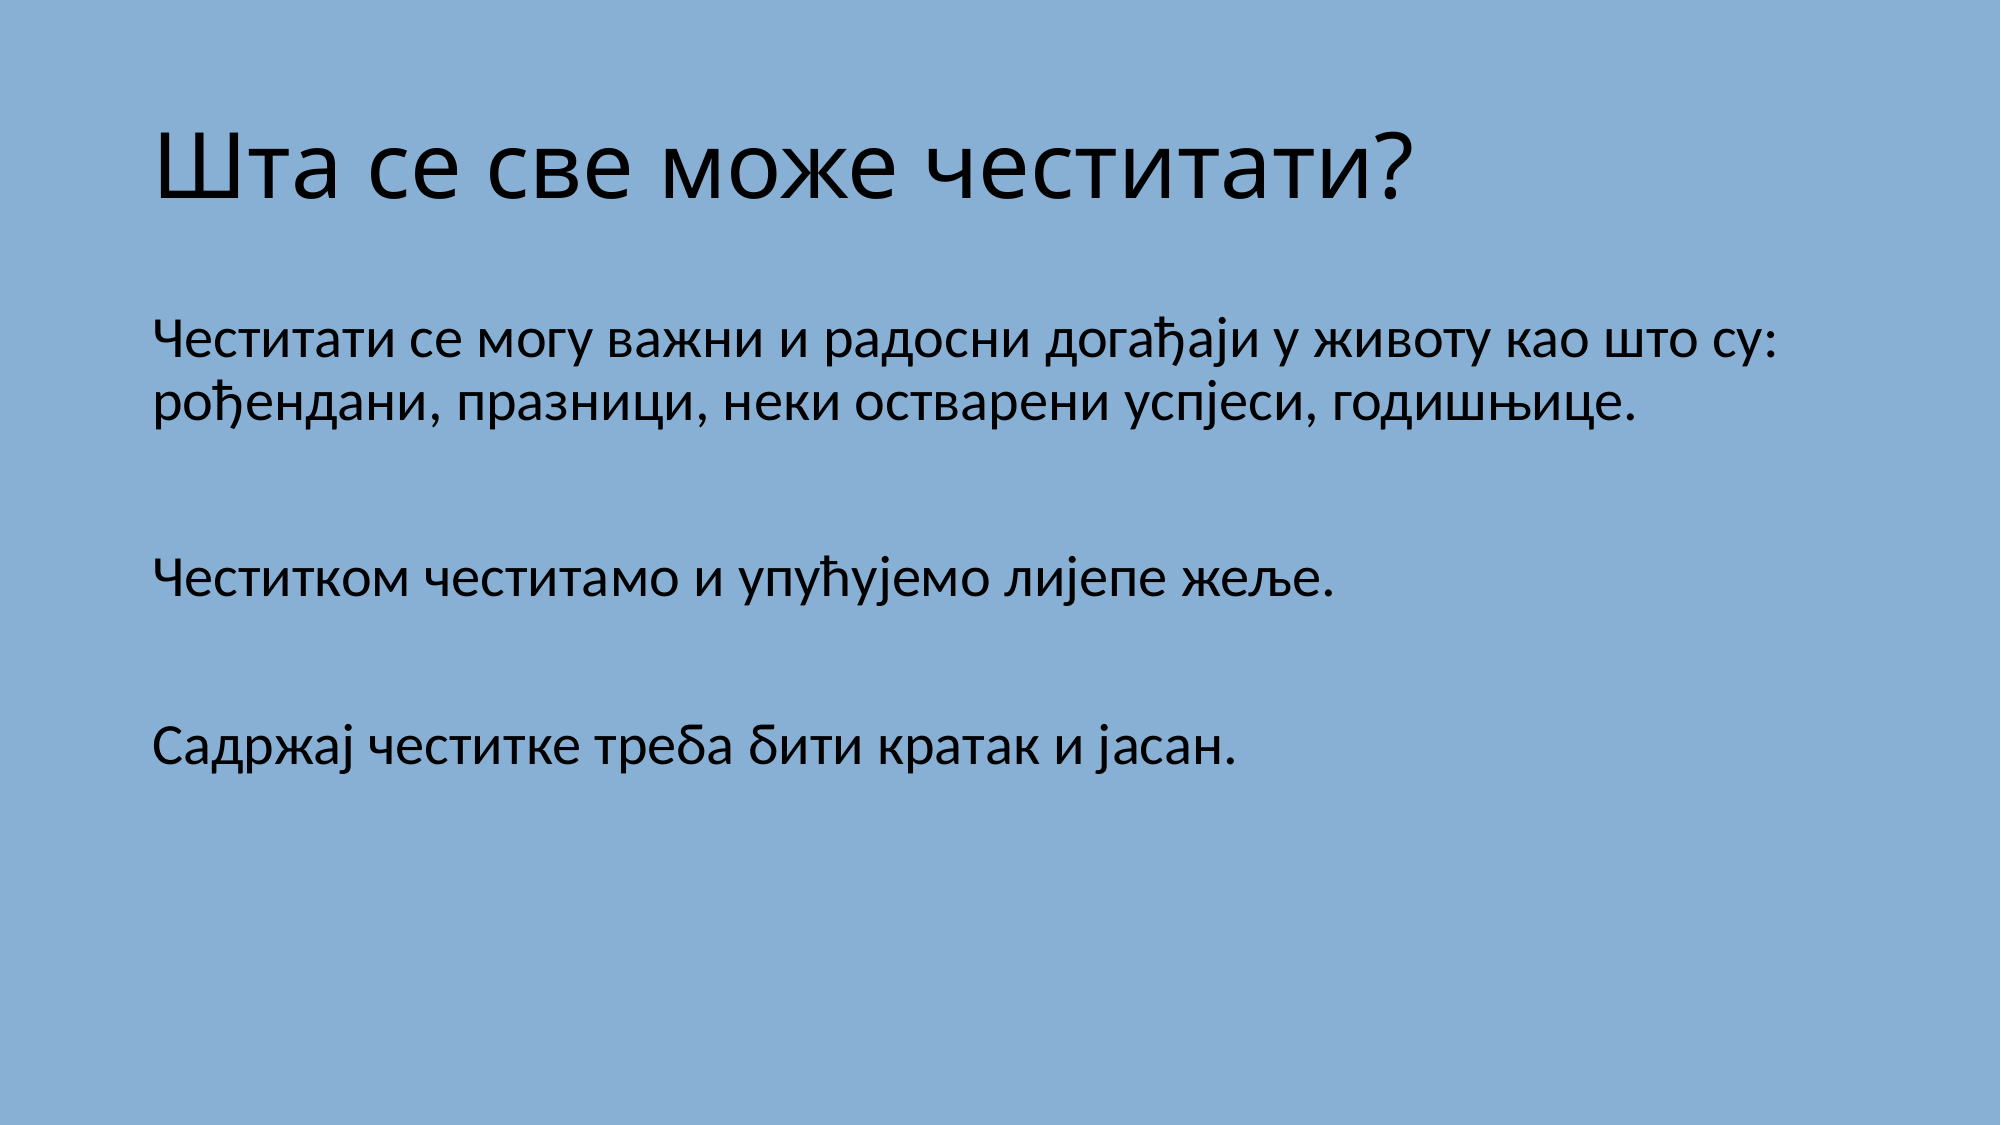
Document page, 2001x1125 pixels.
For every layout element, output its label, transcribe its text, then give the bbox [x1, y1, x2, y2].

list Честитати се могу важни и радосни догађаји у животу као што су: рођендани, празници, неки остварени успјеси, годишњице. Честитком честитамо и упућујемо лијепе жеље. Садржај честитке треба бити кратак и јасан. [137, 299, 1863, 1014]
title Шта се све може честитати? [137, 59, 1863, 278]
